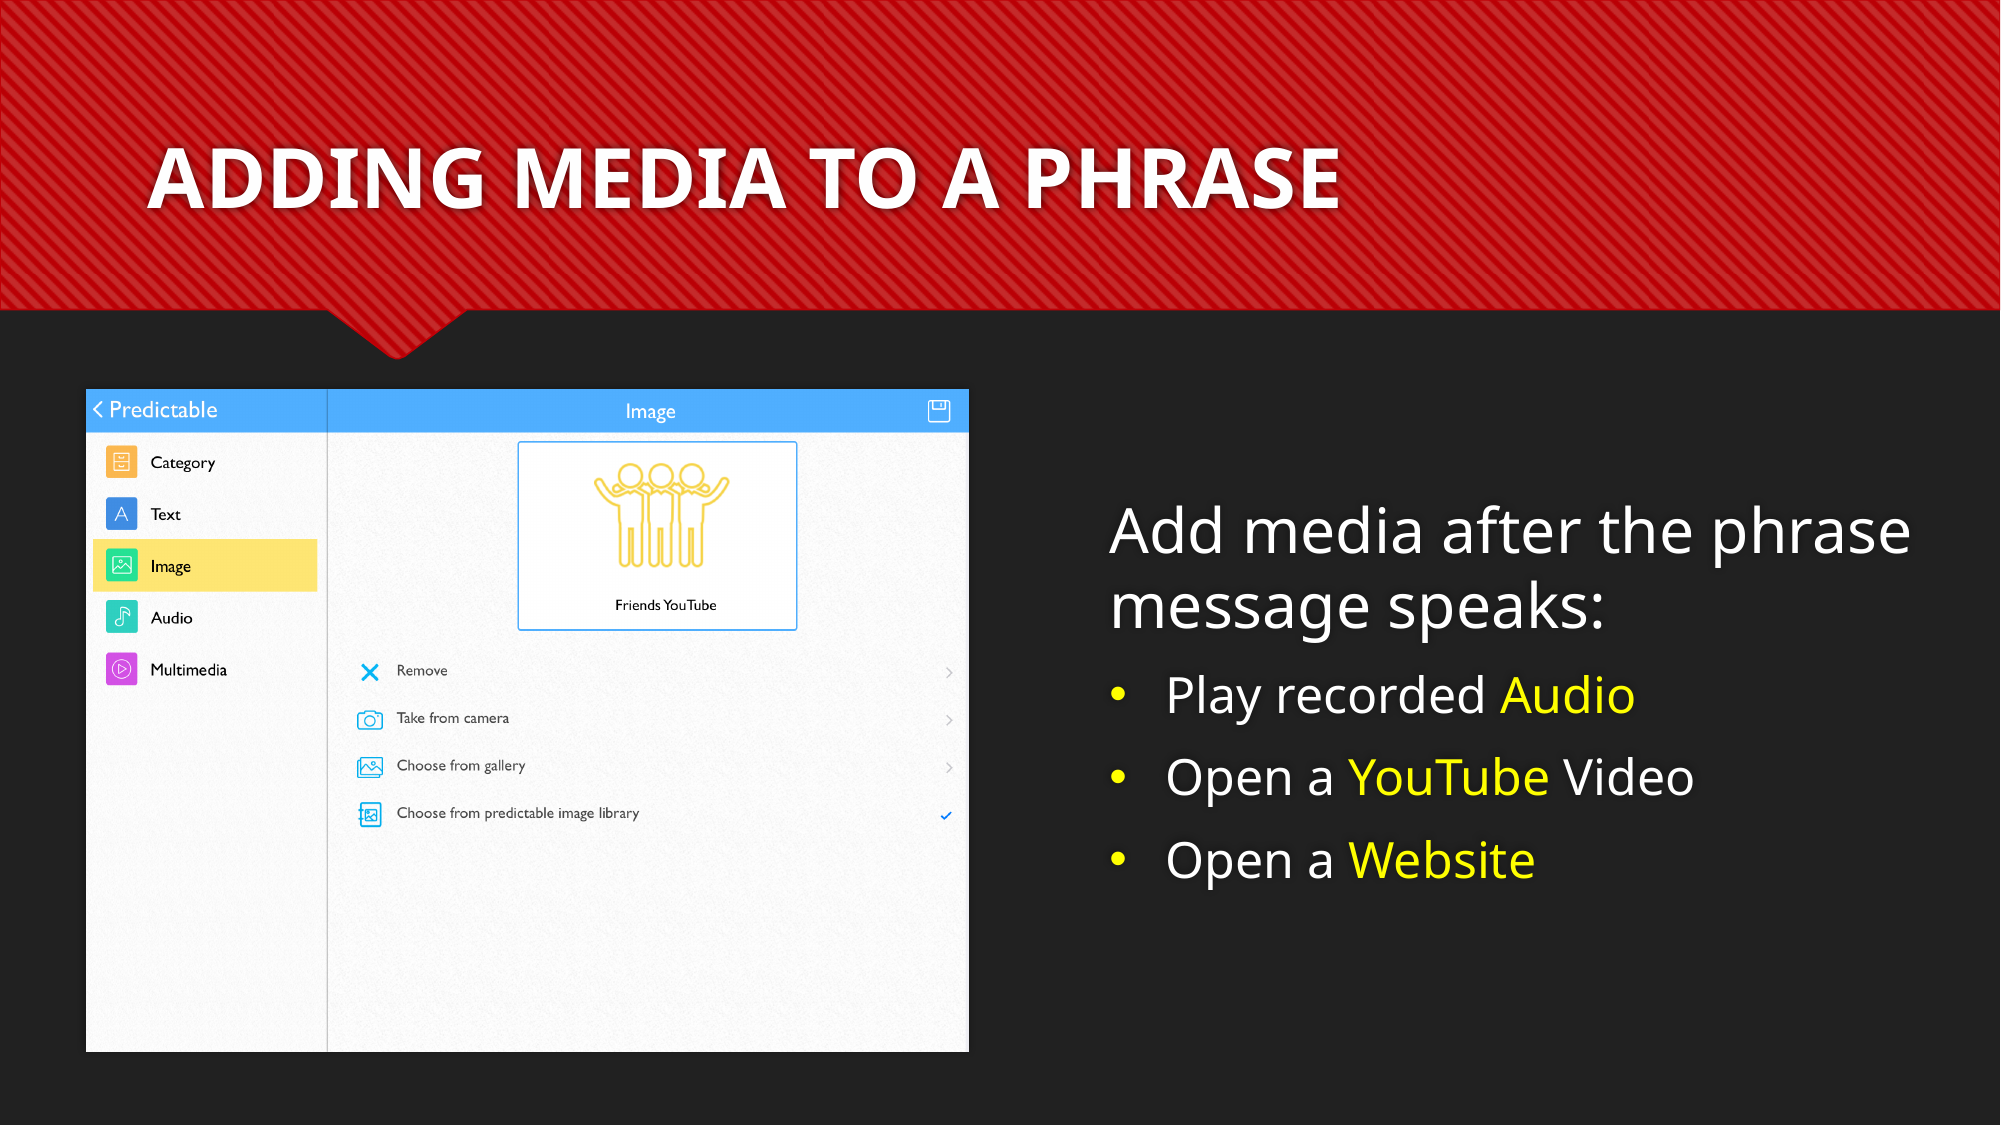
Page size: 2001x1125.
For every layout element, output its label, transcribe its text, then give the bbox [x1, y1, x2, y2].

list Add media after the phrase message speaks: Play recorded Audio Open a YouTube Video Open a Website [1094, 391, 1945, 989]
title ADDING MEDIA TO A PHRASE [132, 73, 1868, 233]
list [54, 389, 1001, 1052]
